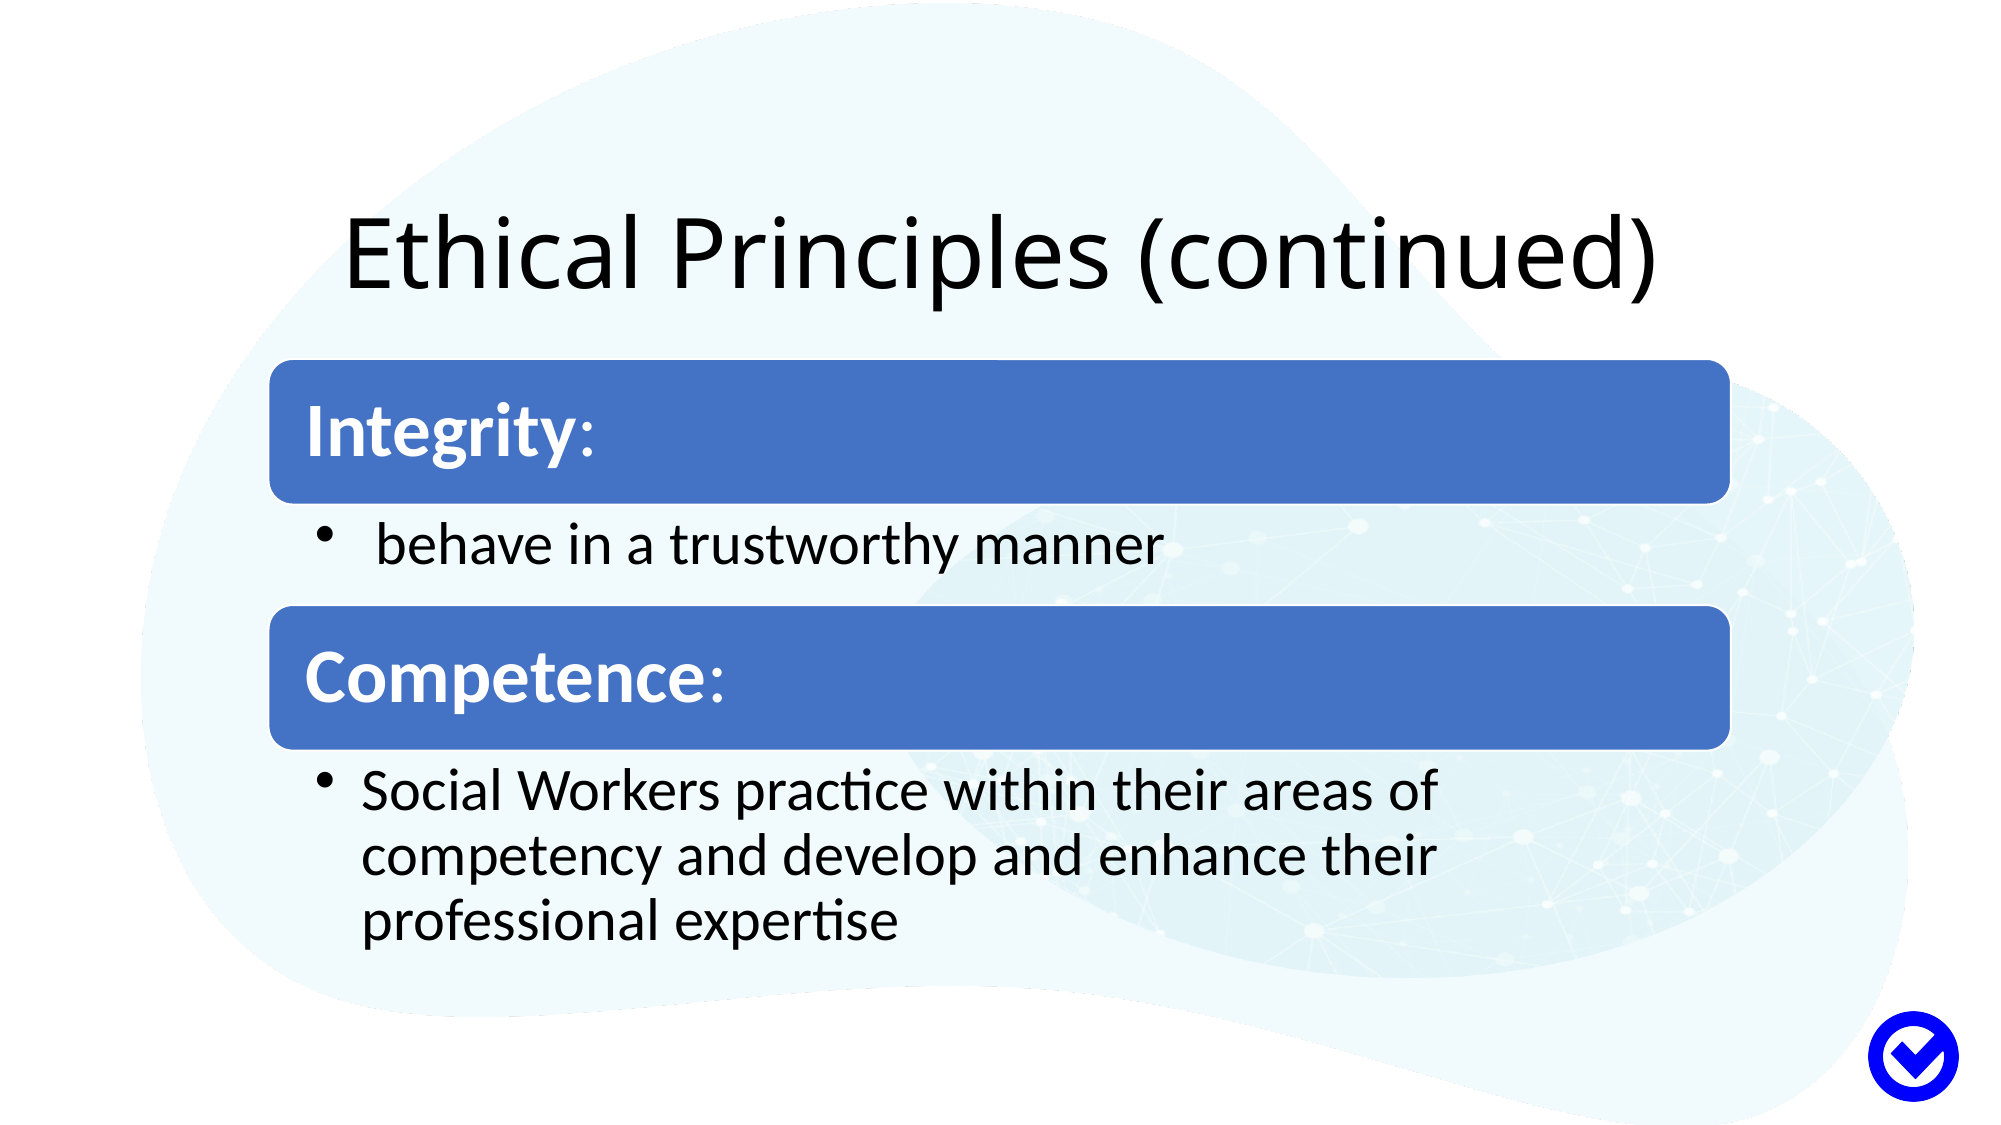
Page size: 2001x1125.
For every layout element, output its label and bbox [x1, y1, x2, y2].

picture [139, 2, 1959, 1125]
text_box [268, 354, 1731, 975]
